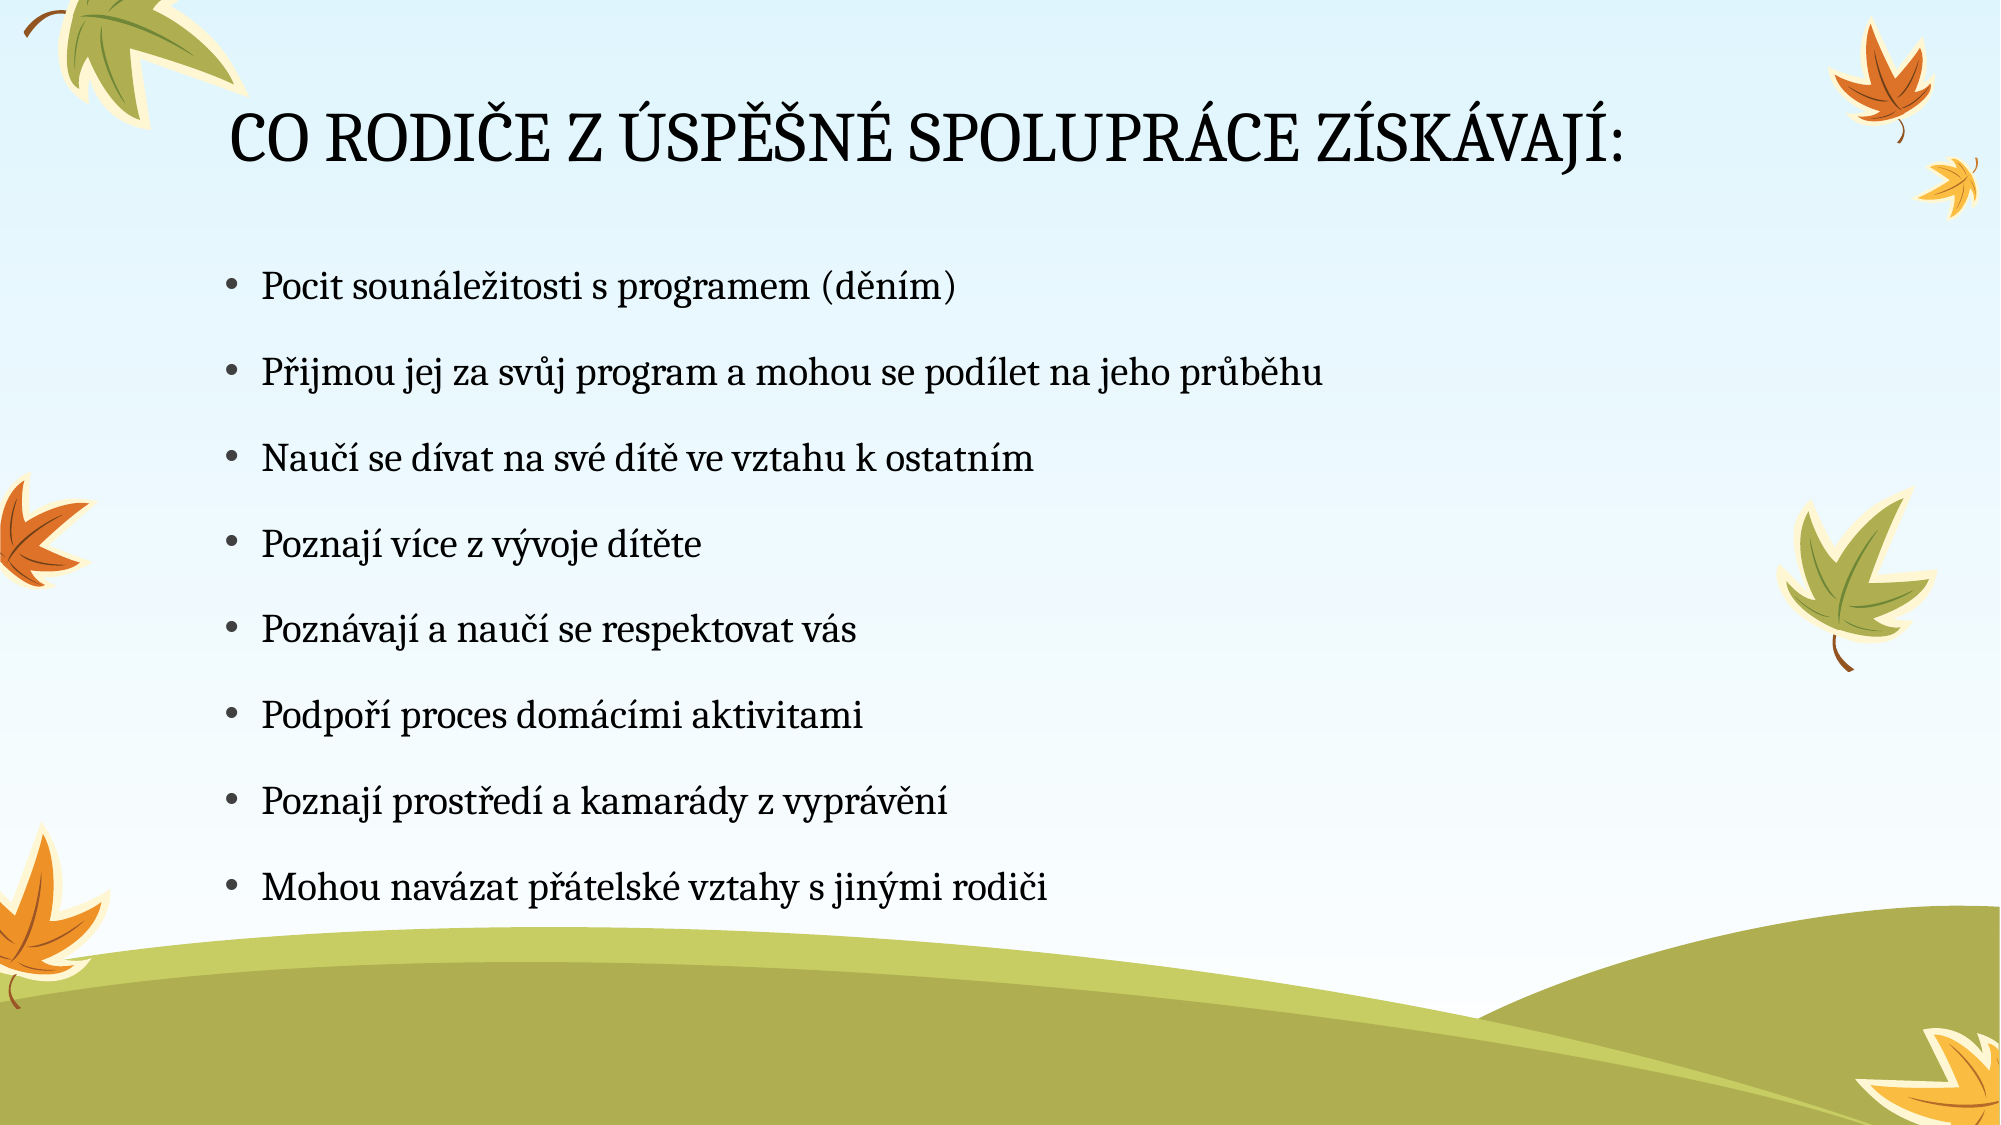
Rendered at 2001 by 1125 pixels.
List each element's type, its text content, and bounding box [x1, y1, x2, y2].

list Pocit sounáležitosti s programem (děním) Přijmou jej za svůj program a mohou se podílet na jeho průběhu Naučí se dívat na své dítě ve vztahu k ostatním Poznají více z vývoje dítěte Poznávají a naučí se respektovat vás Podpoří proces domácími aktivitami Poznají prostředí a kamarády z vyprávění Mohou navázat přátelské vztahy s jinými rodiči [202, 251, 1703, 919]
title Co rodiče z úspěšné spolupráce získávají: [215, 0, 1751, 185]
